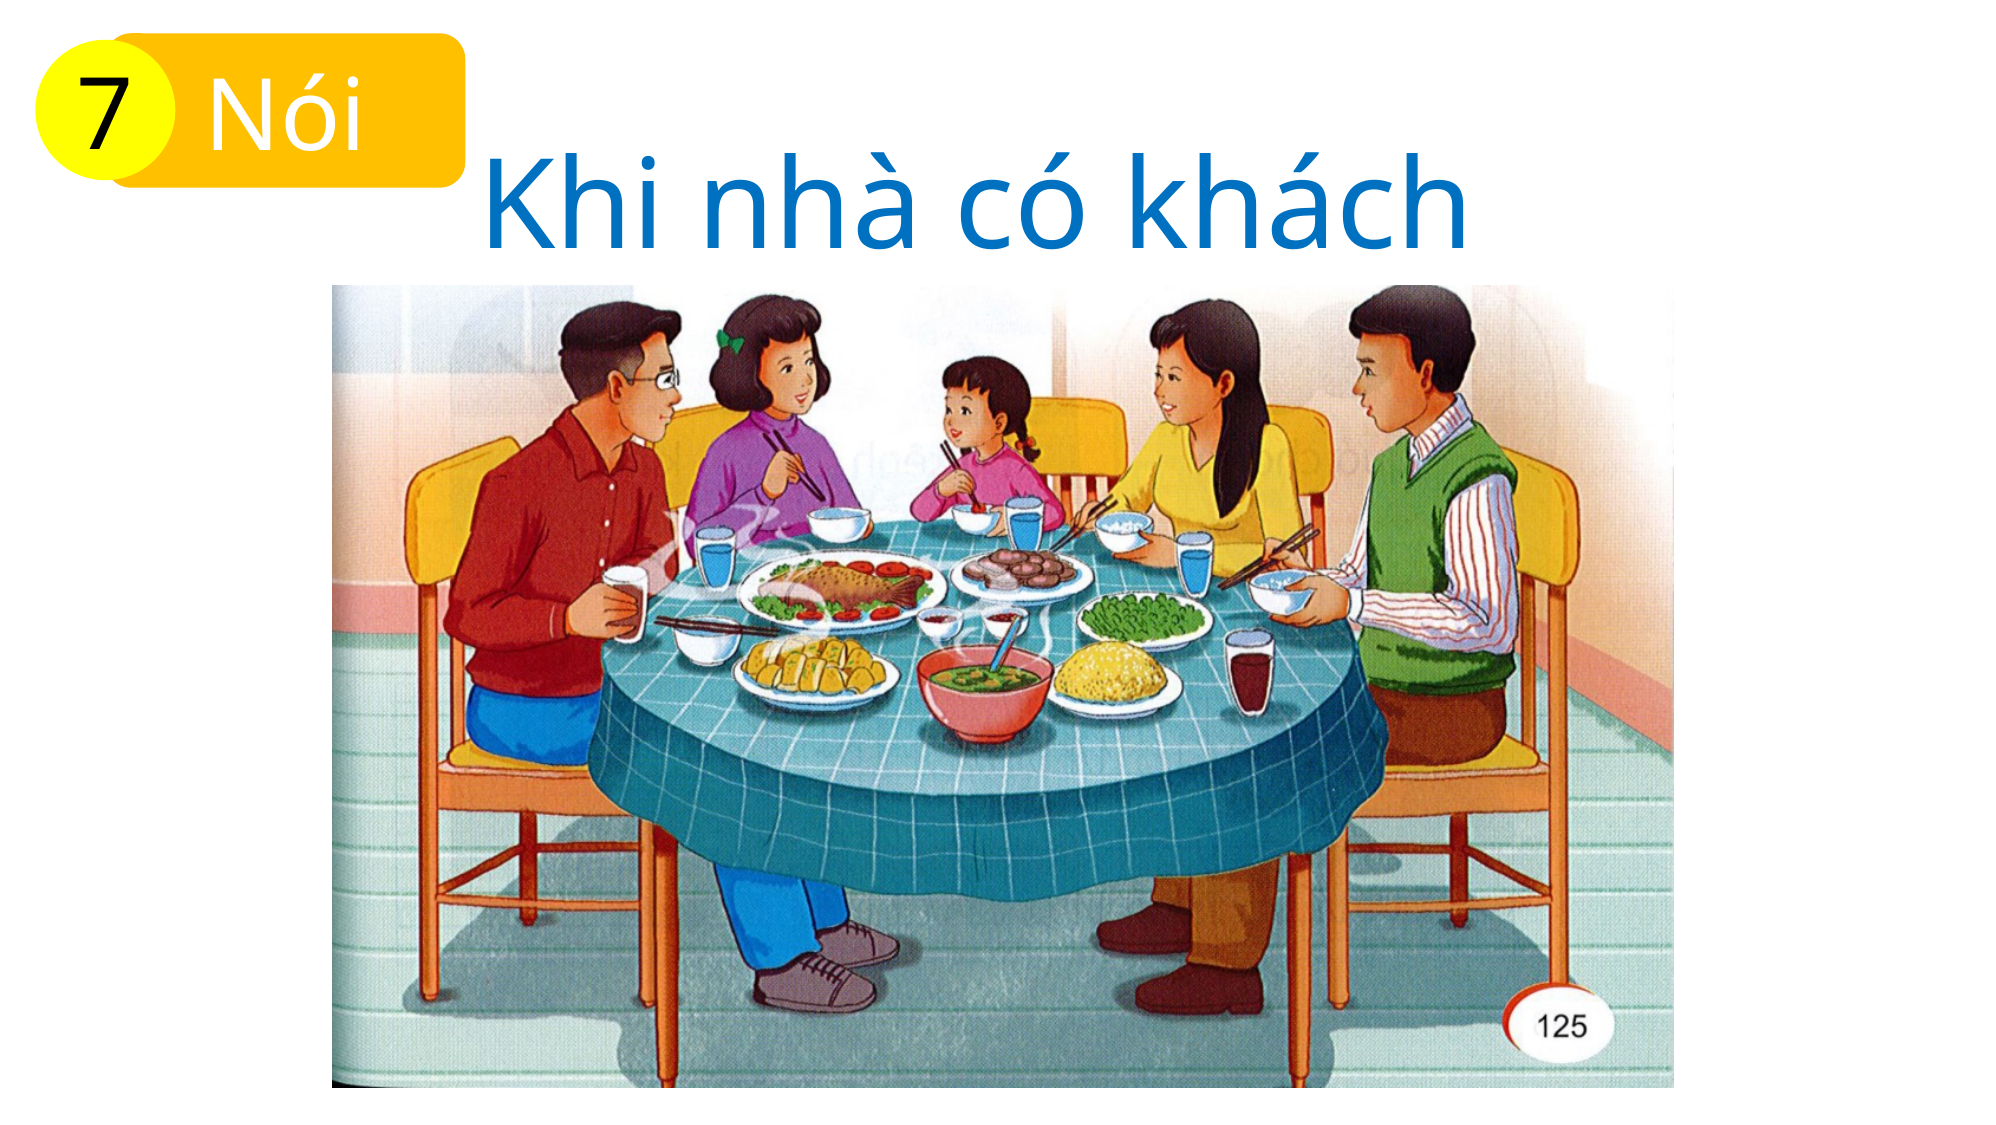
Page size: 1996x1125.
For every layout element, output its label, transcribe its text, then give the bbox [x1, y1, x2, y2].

text_box Khi nhà có khách [460, 154, 1494, 263]
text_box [35, 33, 466, 188]
picture [331, 284, 1675, 1088]
